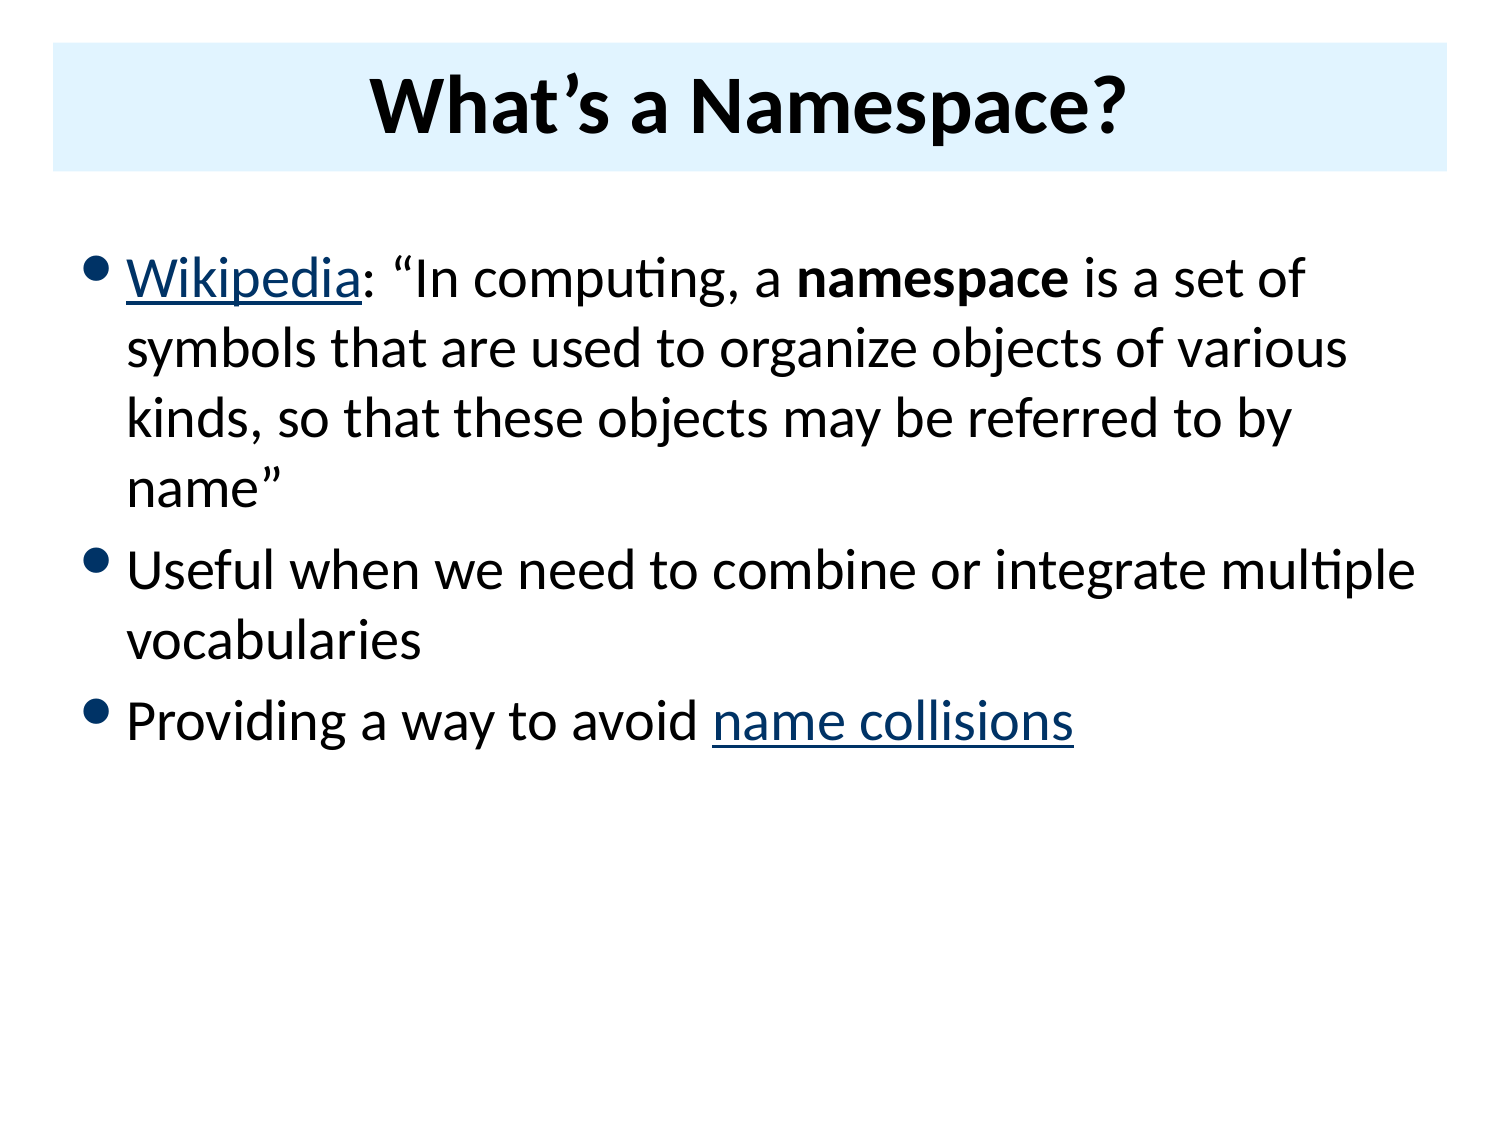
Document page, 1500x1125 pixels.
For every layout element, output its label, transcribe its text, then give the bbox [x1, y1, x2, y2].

list Wikipedia: “In computing, a namespace is a set of symbols that are used to organize objects of various kinds, so that these objects may be referred to by name” Useful when we need to combine or integrate multiple vocabularies Providing a way to avoid name collisions [64, 231, 1436, 1047]
title What’s a Namespace? [53, 42, 1447, 172]
